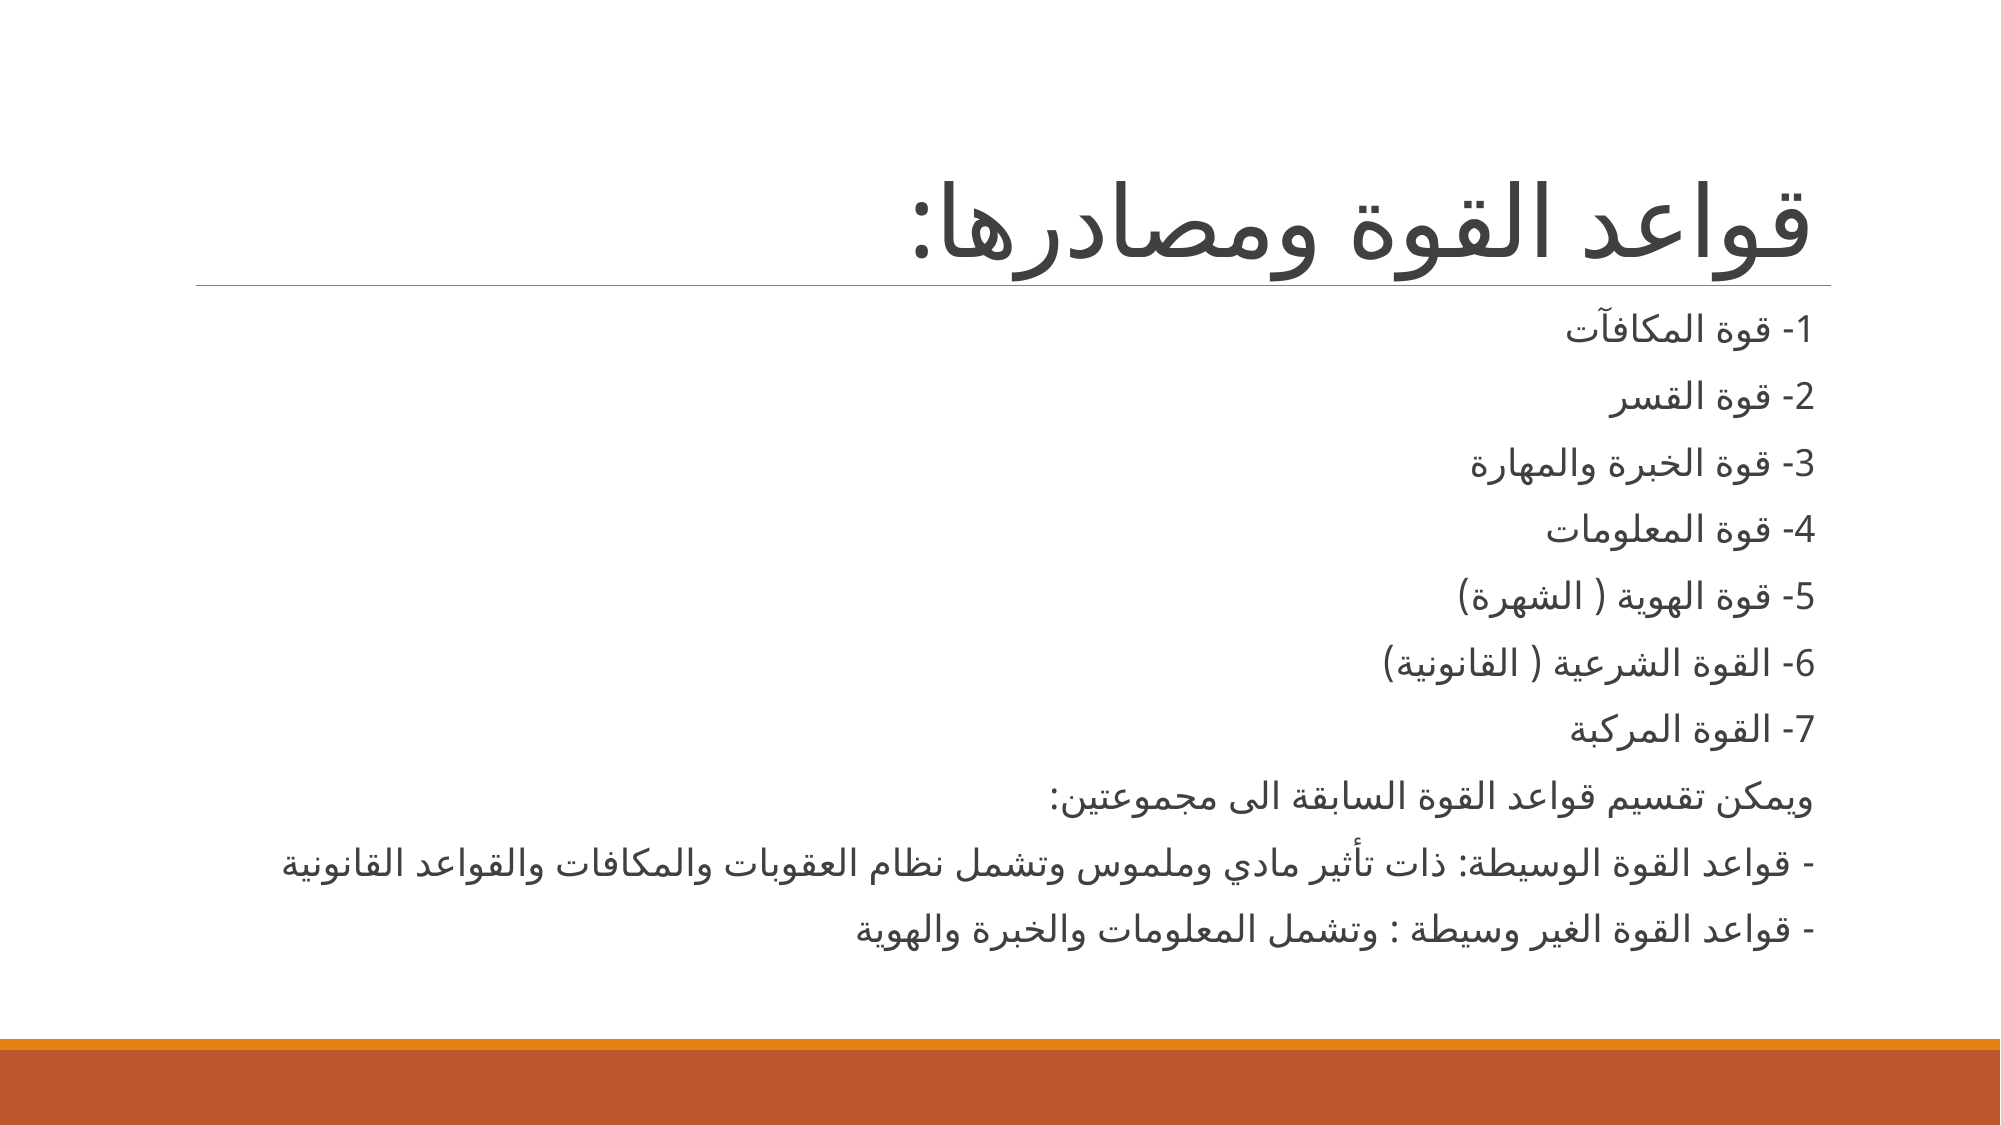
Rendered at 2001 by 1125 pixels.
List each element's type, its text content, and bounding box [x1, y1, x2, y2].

list 1- قوة المكافآت 2- قوة القسر 3- قوة الخبرة والمهارة 4- قوة المعلومات 5- قوة الهوية ( الشهرة) 6- القوة الشرعية ( القانونية) 7- القوة المركبة ويمكن تقسيم قواعد القوة السابقة الى مجموعتين: - قواعد القوة الوسيطة: ذات تأثير مادي وملموس وتشمل نظام العقوبات والمكافات والقواعد القانونية - قواعد القوة الغير وسيطة : وتشمل المعلومات والخبرة والهوية [180, 302, 1830, 963]
title قواعد القوة ومصادرها: [180, 47, 1830, 285]
